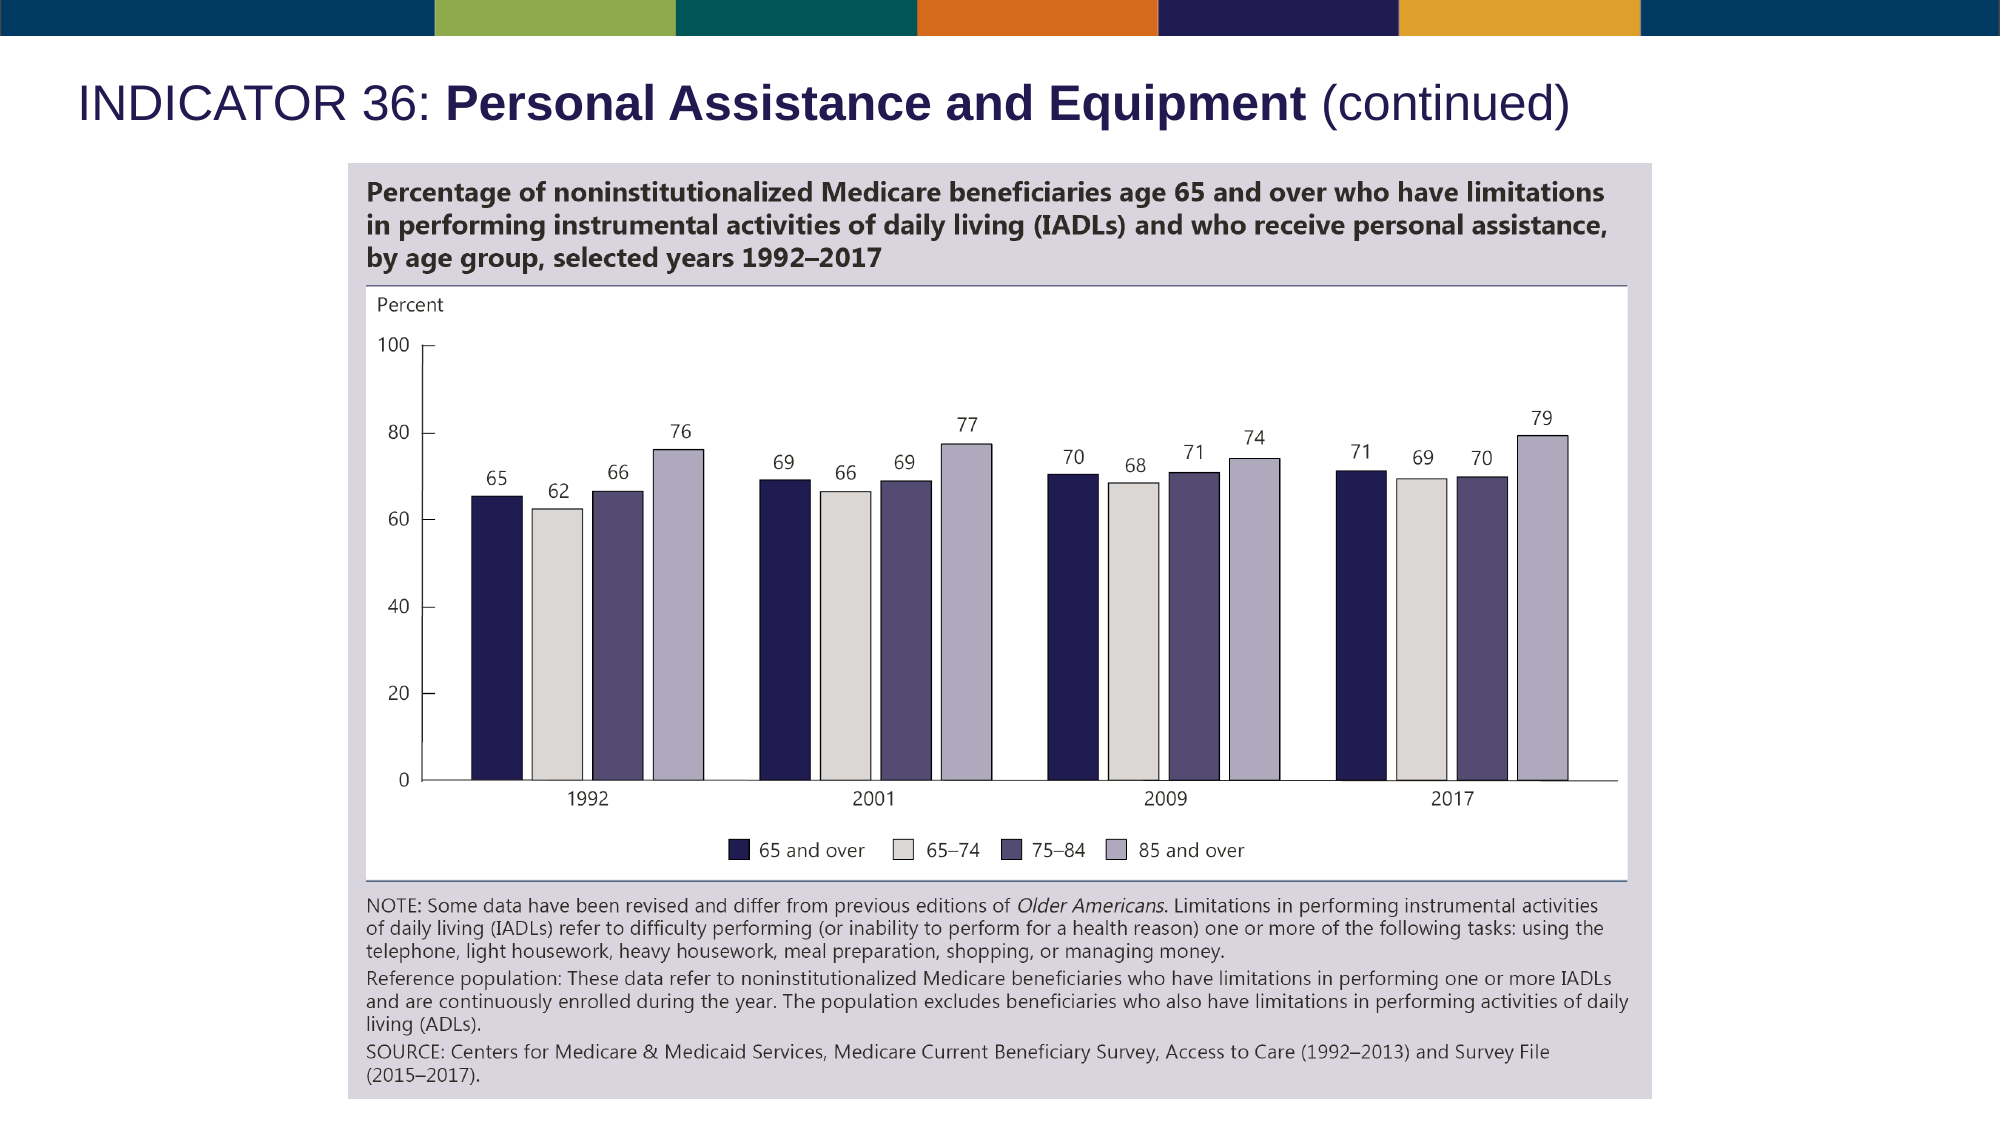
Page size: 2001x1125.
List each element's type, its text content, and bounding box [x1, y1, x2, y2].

title INDICATOR 36: Personal Assistance and Equipment (continued) [62, 56, 1866, 154]
picture [348, 163, 1652, 1099]
picture [0, 0, 2000, 36]
